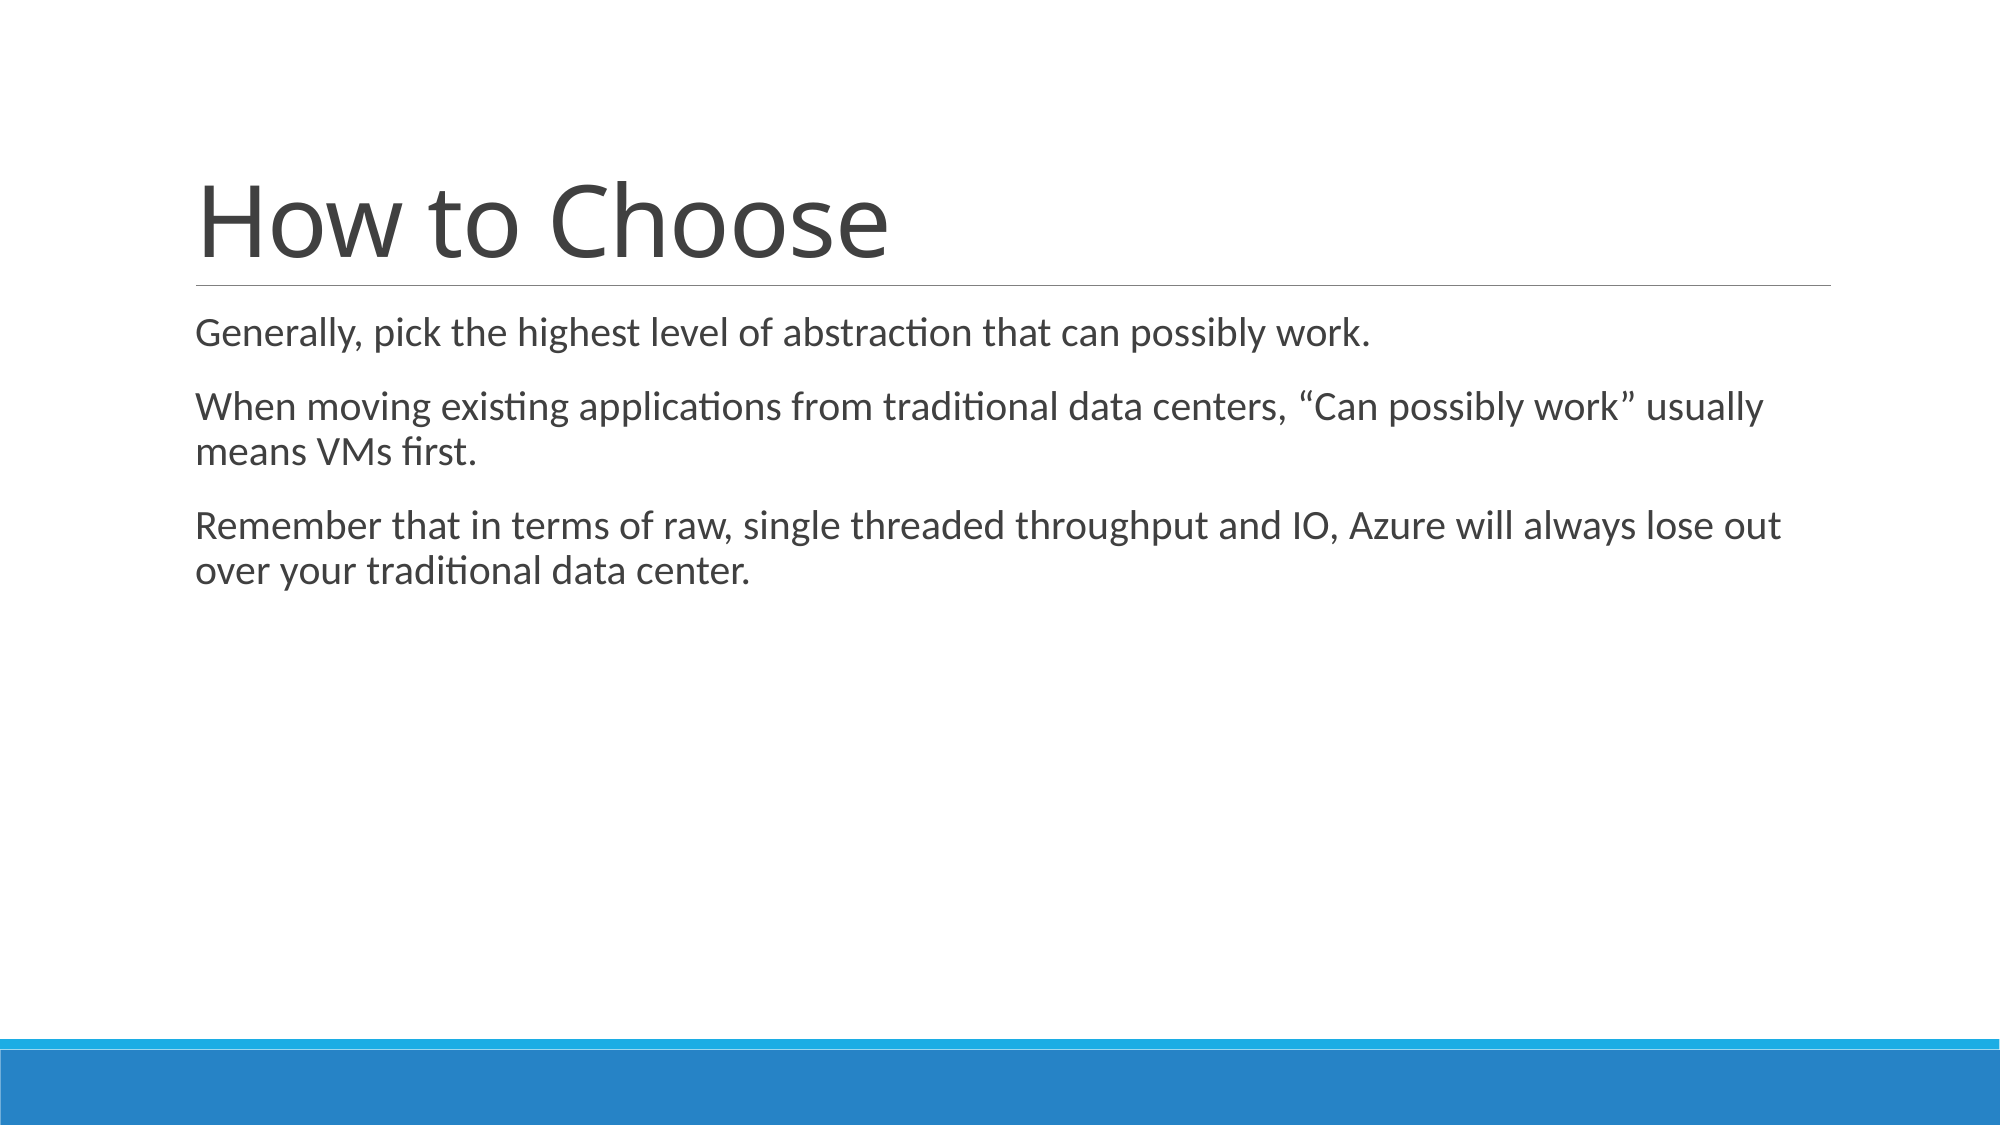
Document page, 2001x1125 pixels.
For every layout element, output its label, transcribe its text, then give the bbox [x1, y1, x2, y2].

title How to Choose [180, 47, 1830, 285]
list Generally, pick the highest level of abstraction that can possibly work. When moving existing applications from traditional data centers, “Can possibly work” usually means VMs first. Remember that in terms of raw, single threaded throughput and IO, Azure will always lose out over your traditional data center. [180, 302, 1830, 963]
